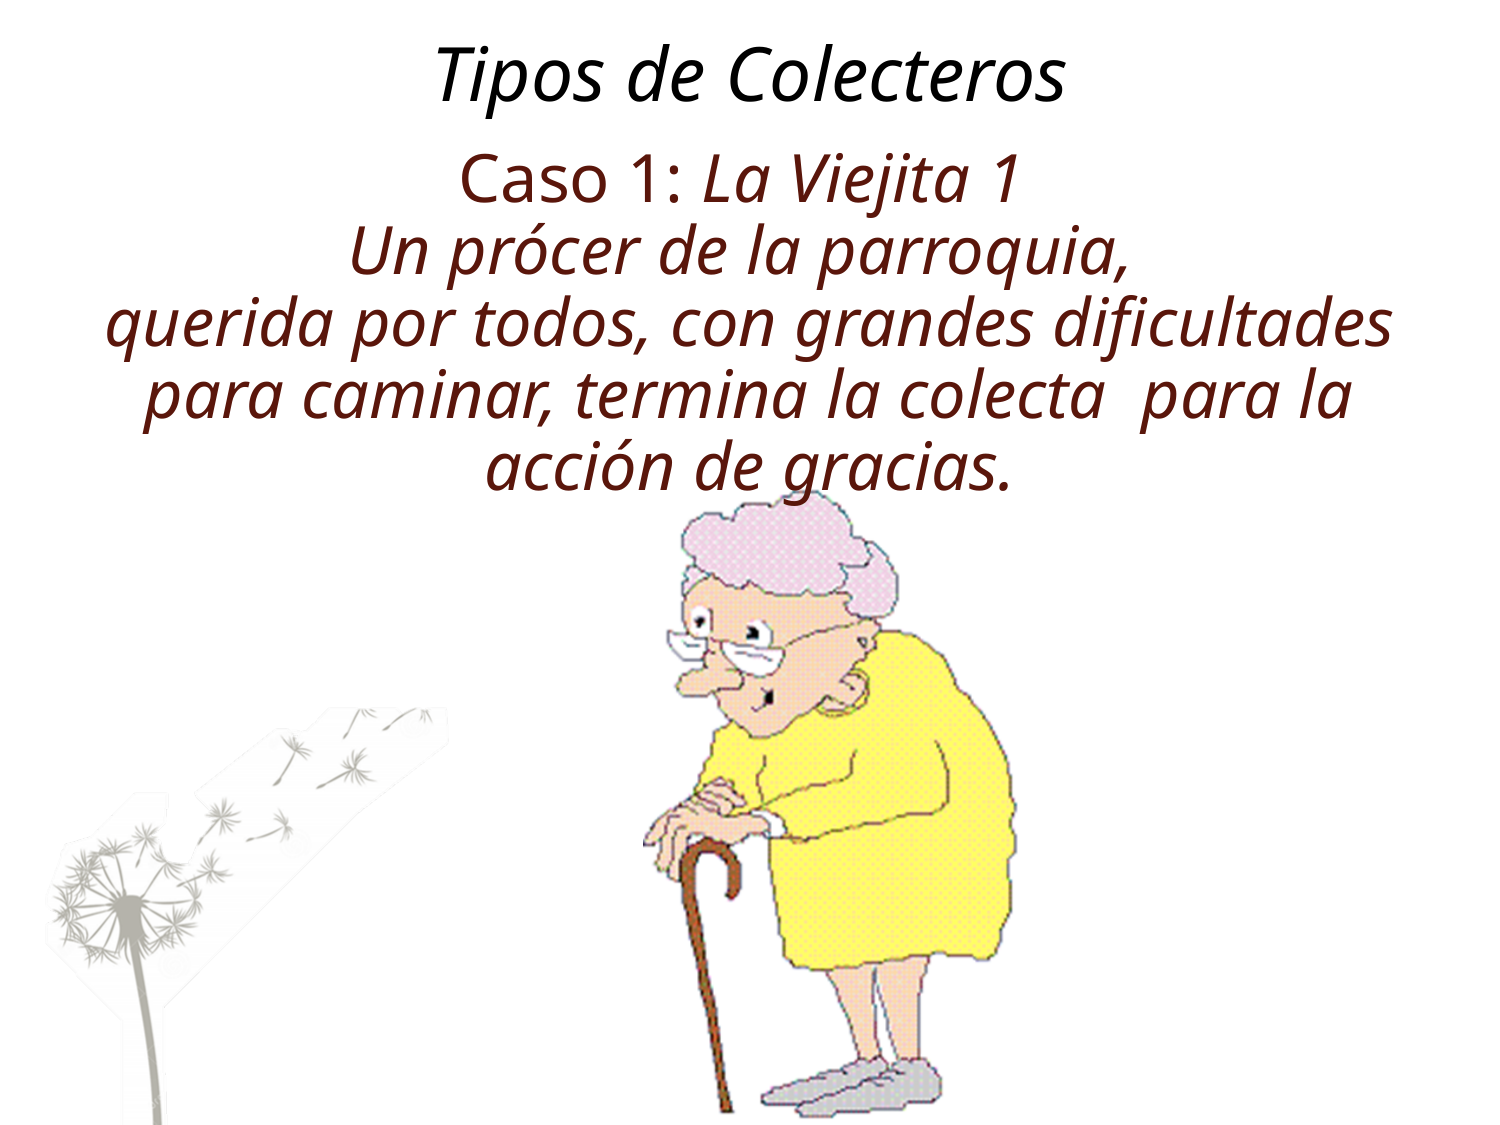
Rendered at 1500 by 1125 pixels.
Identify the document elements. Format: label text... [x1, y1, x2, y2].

list Caso 1: La Viejita 1 Un prócer de la parroquia, querida por todos, con grandes dificultades para caminar, termina la colecta para la acción de gracias. [75, 137, 1425, 880]
title Tipos de Colecteros [75, 7, 1425, 135]
picture [0, 655, 516, 1125]
picture [643, 486, 1019, 1125]
